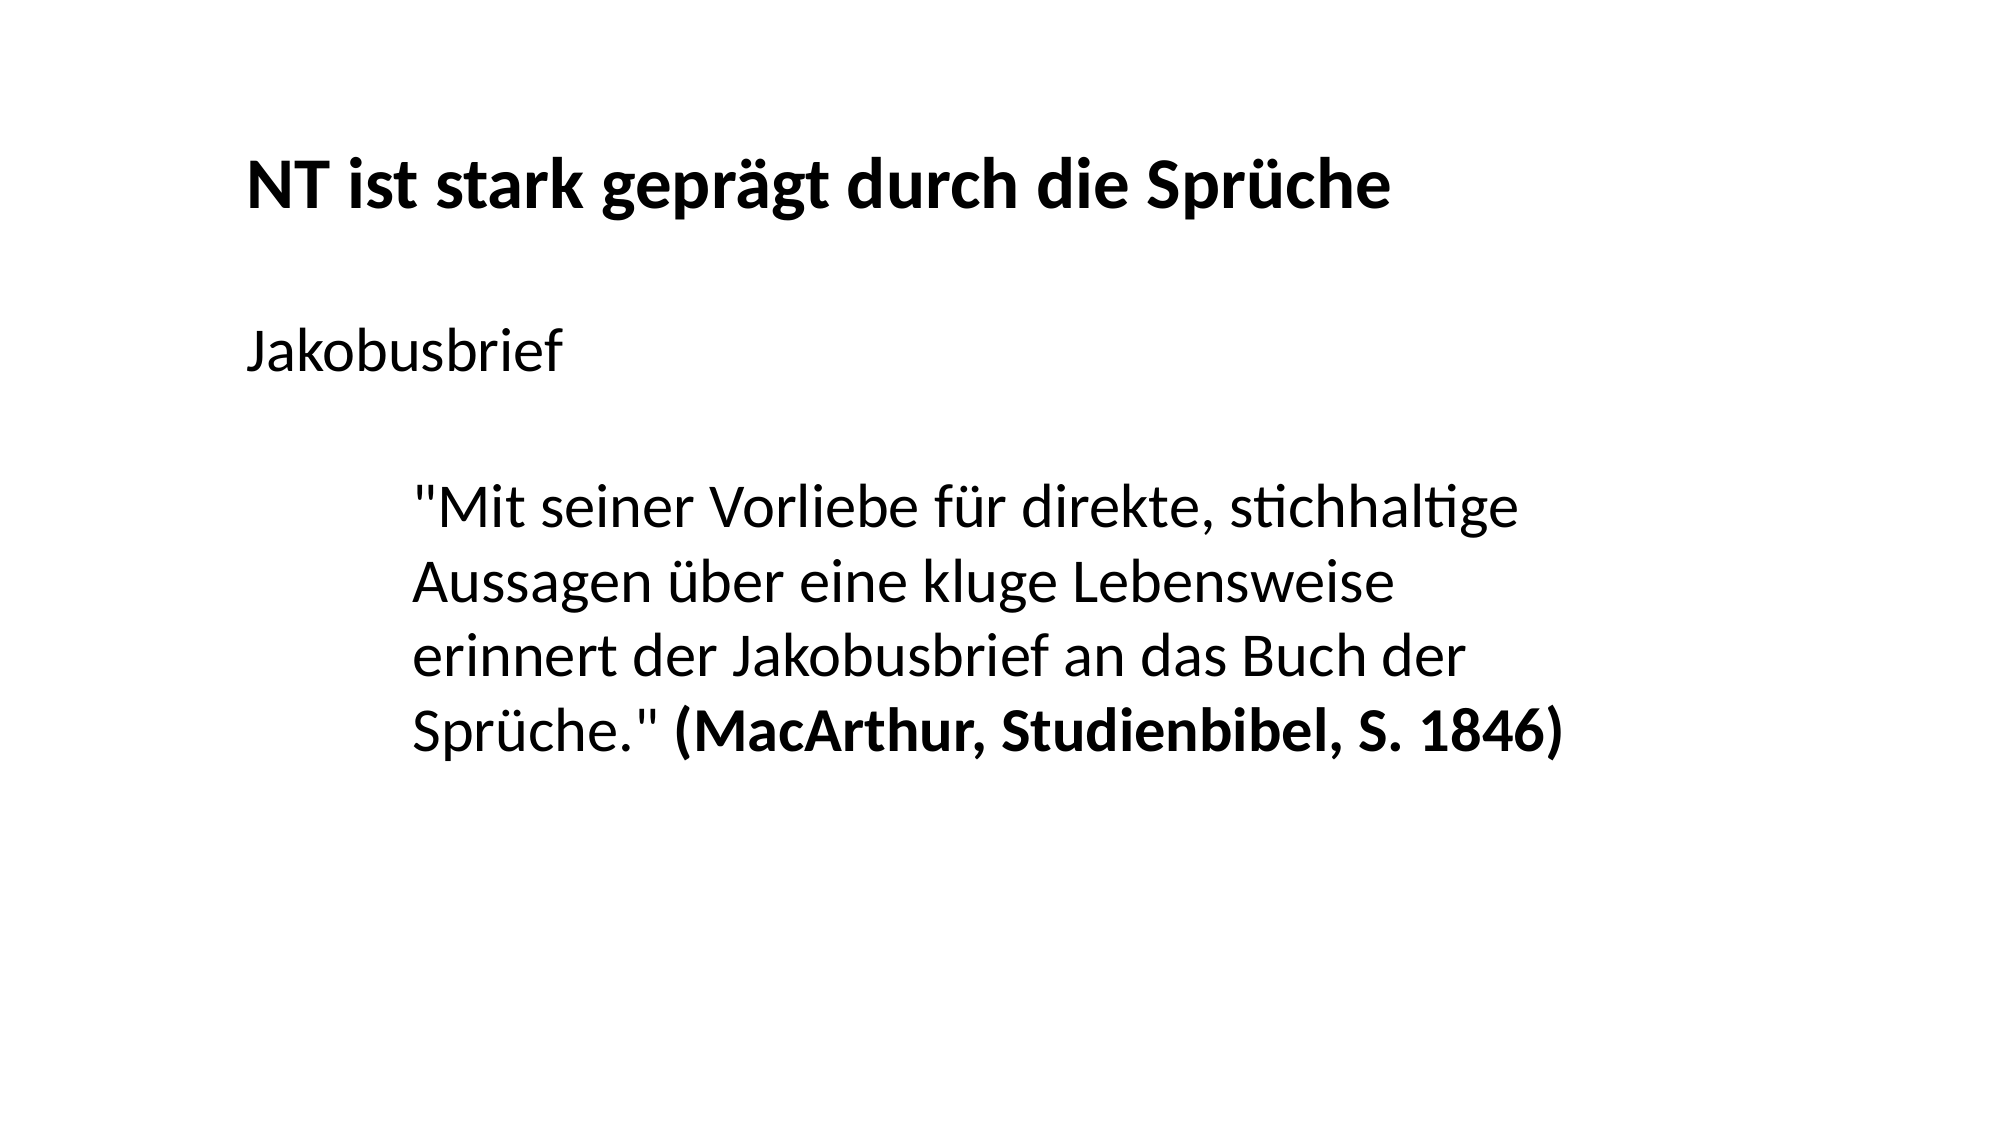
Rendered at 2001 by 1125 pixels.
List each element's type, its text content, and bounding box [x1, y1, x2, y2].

text_box NT ist stark geprägt durch die Sprüche [231, 128, 1800, 231]
text_box "Mit seiner Vorliebe für direkte, stichhaltige Aussagen über eine kluge Lebensweise erinnert der Jakobusbrief an das Buch der Sprüche." (MacArthur, Studienbibel, S. 1846) [397, 457, 1603, 772]
text_box Jakobusbrief [231, 301, 1784, 392]
